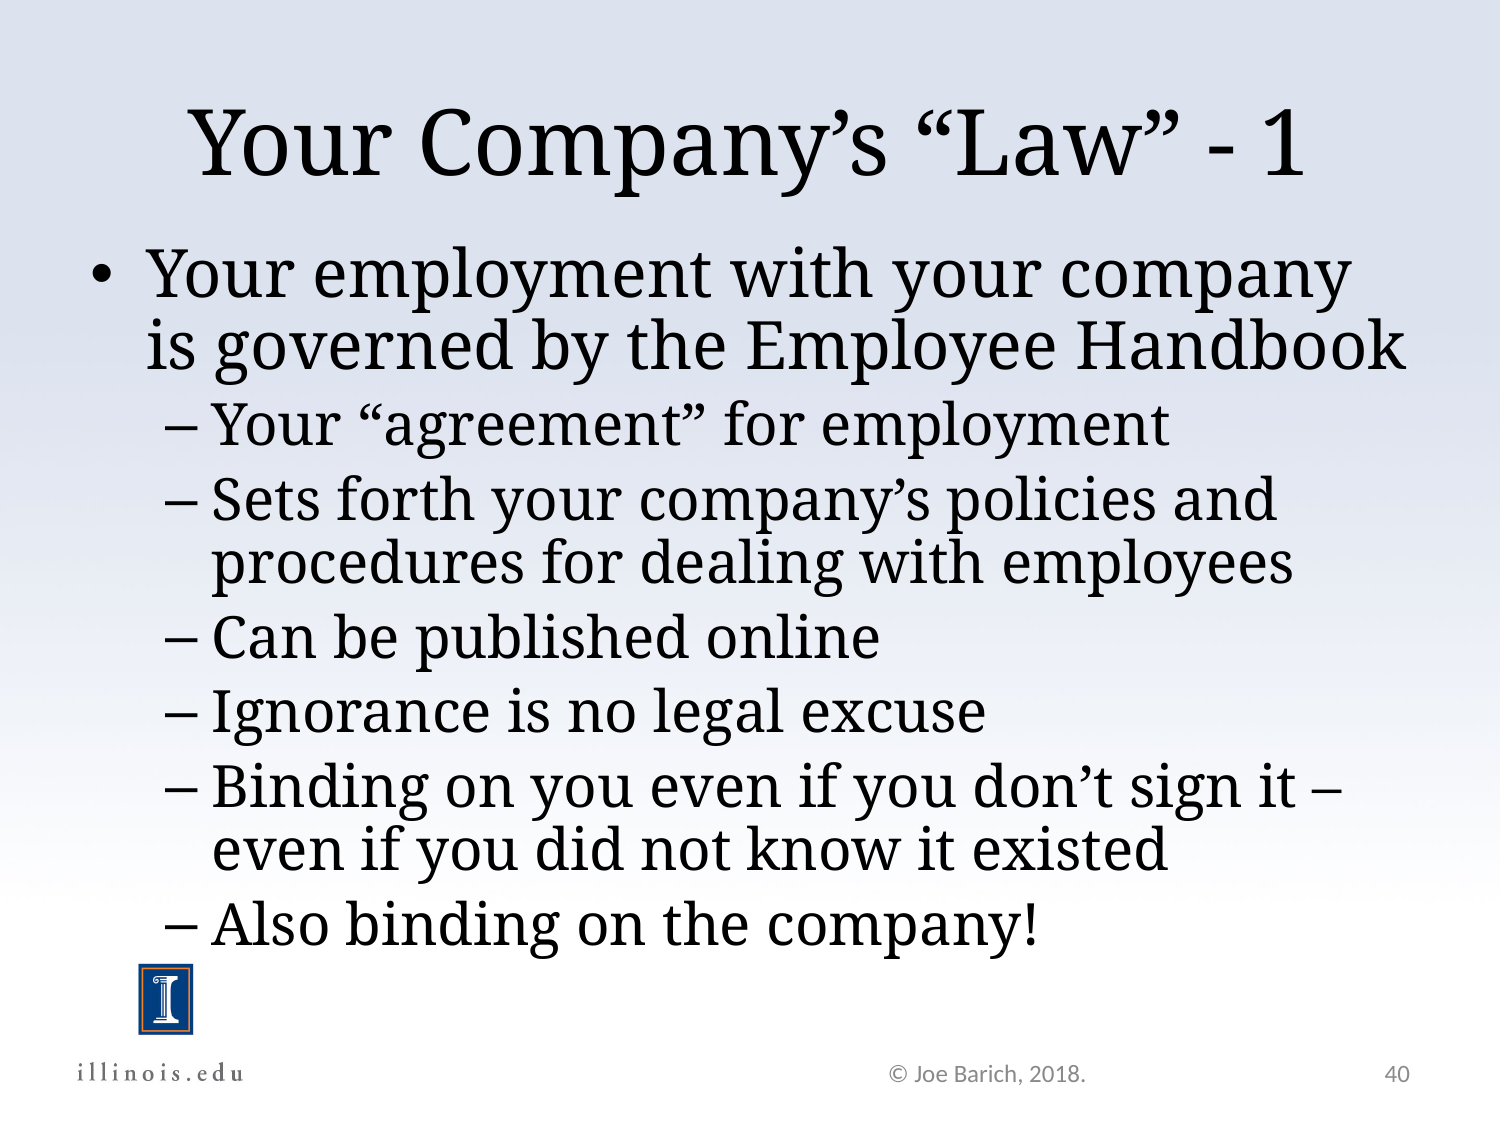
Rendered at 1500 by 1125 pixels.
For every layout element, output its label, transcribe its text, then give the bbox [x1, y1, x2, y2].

picture [0, 0, 1500, 1125]
title Your Company’s “Law” - 1 [74, 44, 1426, 232]
list Your employment with your company is governed by the Employee Handbook Your “agreement” for employment Sets forth your company’s policies and procedures for dealing with employees Can be published online Ignorance is no legal excuse Binding on you even if you don’t sign it – even if you did not know it existed Also binding on the company! [74, 232, 1426, 921]
slide_number 40 [1250, 1042, 1425, 1103]
footer © Joe Barich, 2018. [750, 1042, 1225, 1103]
